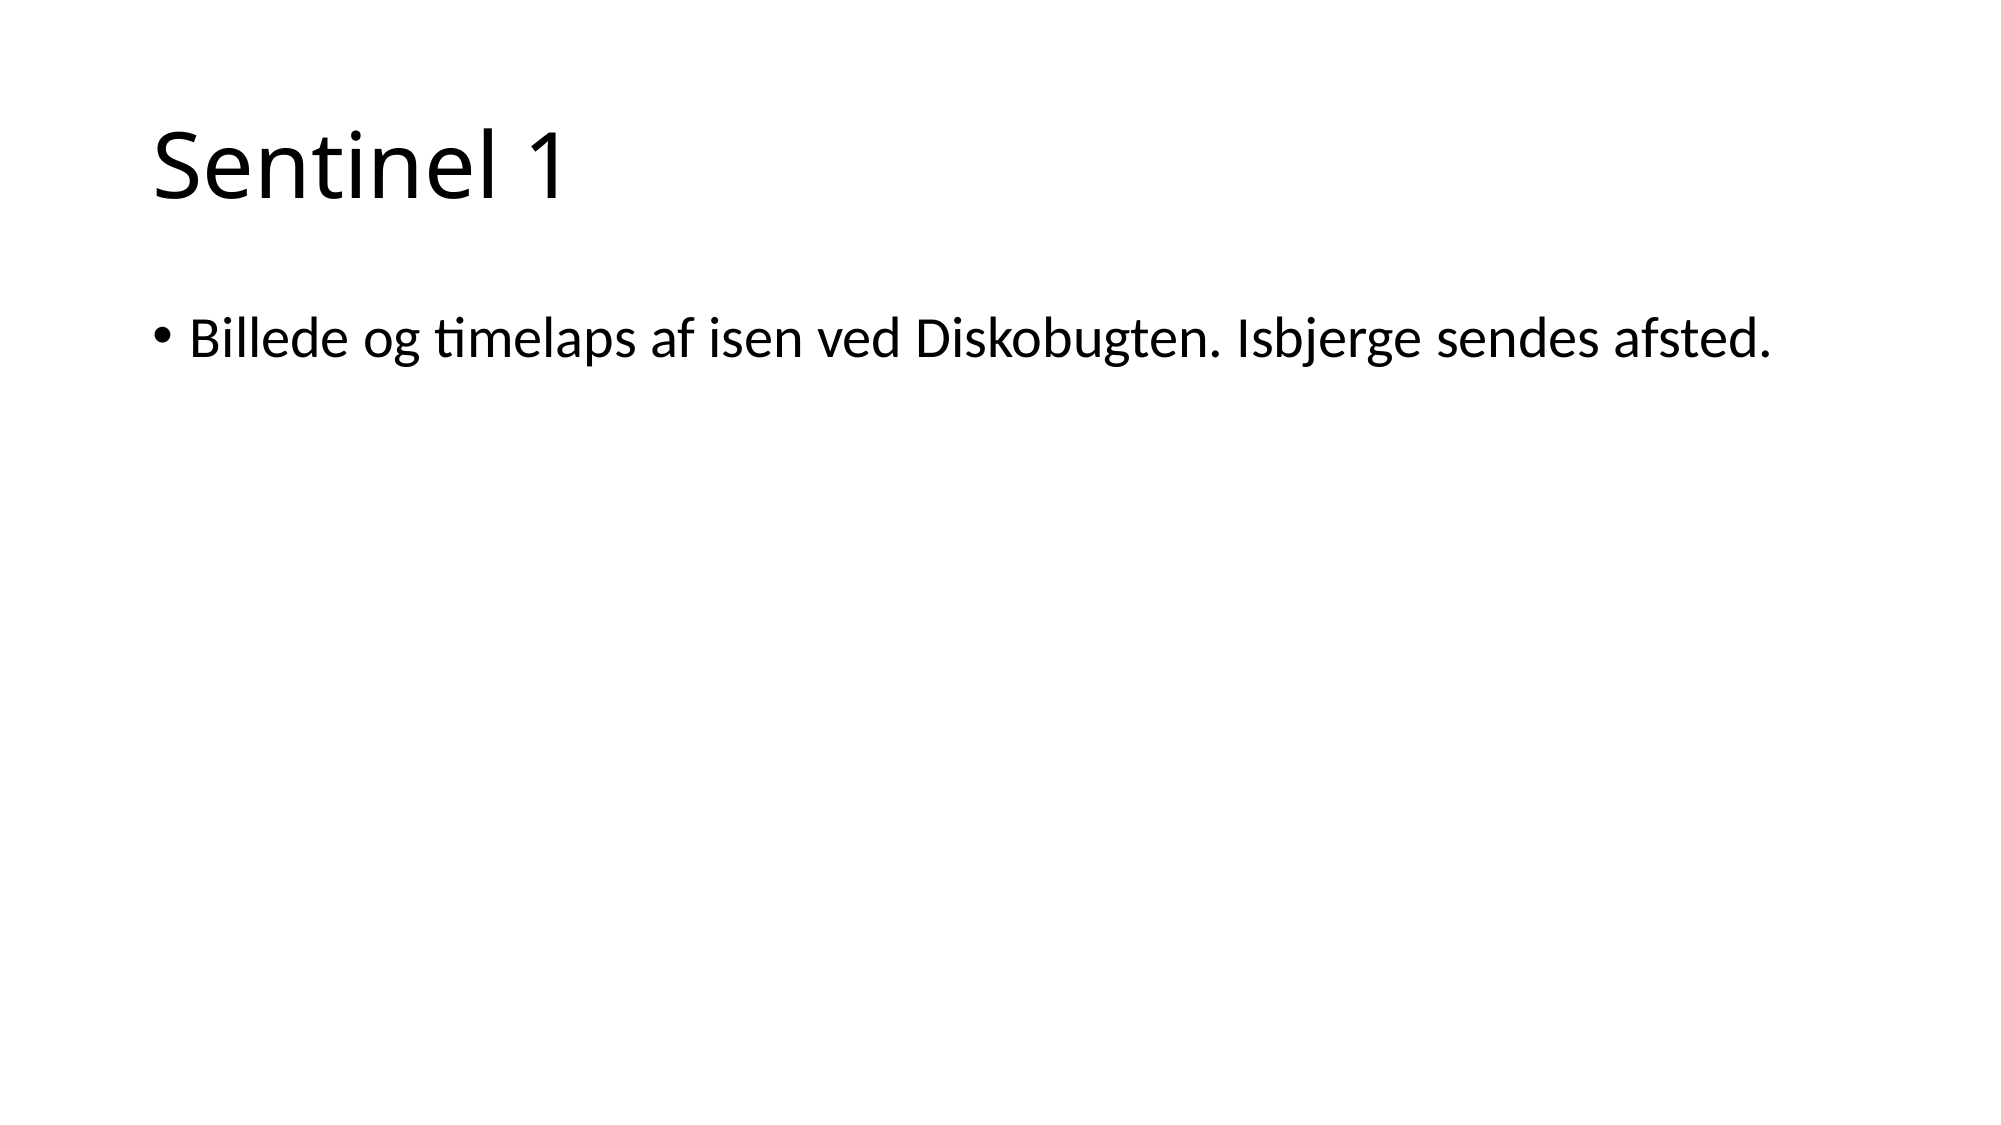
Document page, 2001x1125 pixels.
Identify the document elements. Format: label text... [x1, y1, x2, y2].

list Billede og timelaps af isen ved Diskobugten. Isbjerge sendes afsted. [137, 299, 1863, 1014]
title Sentinel 1 [137, 59, 1863, 278]
